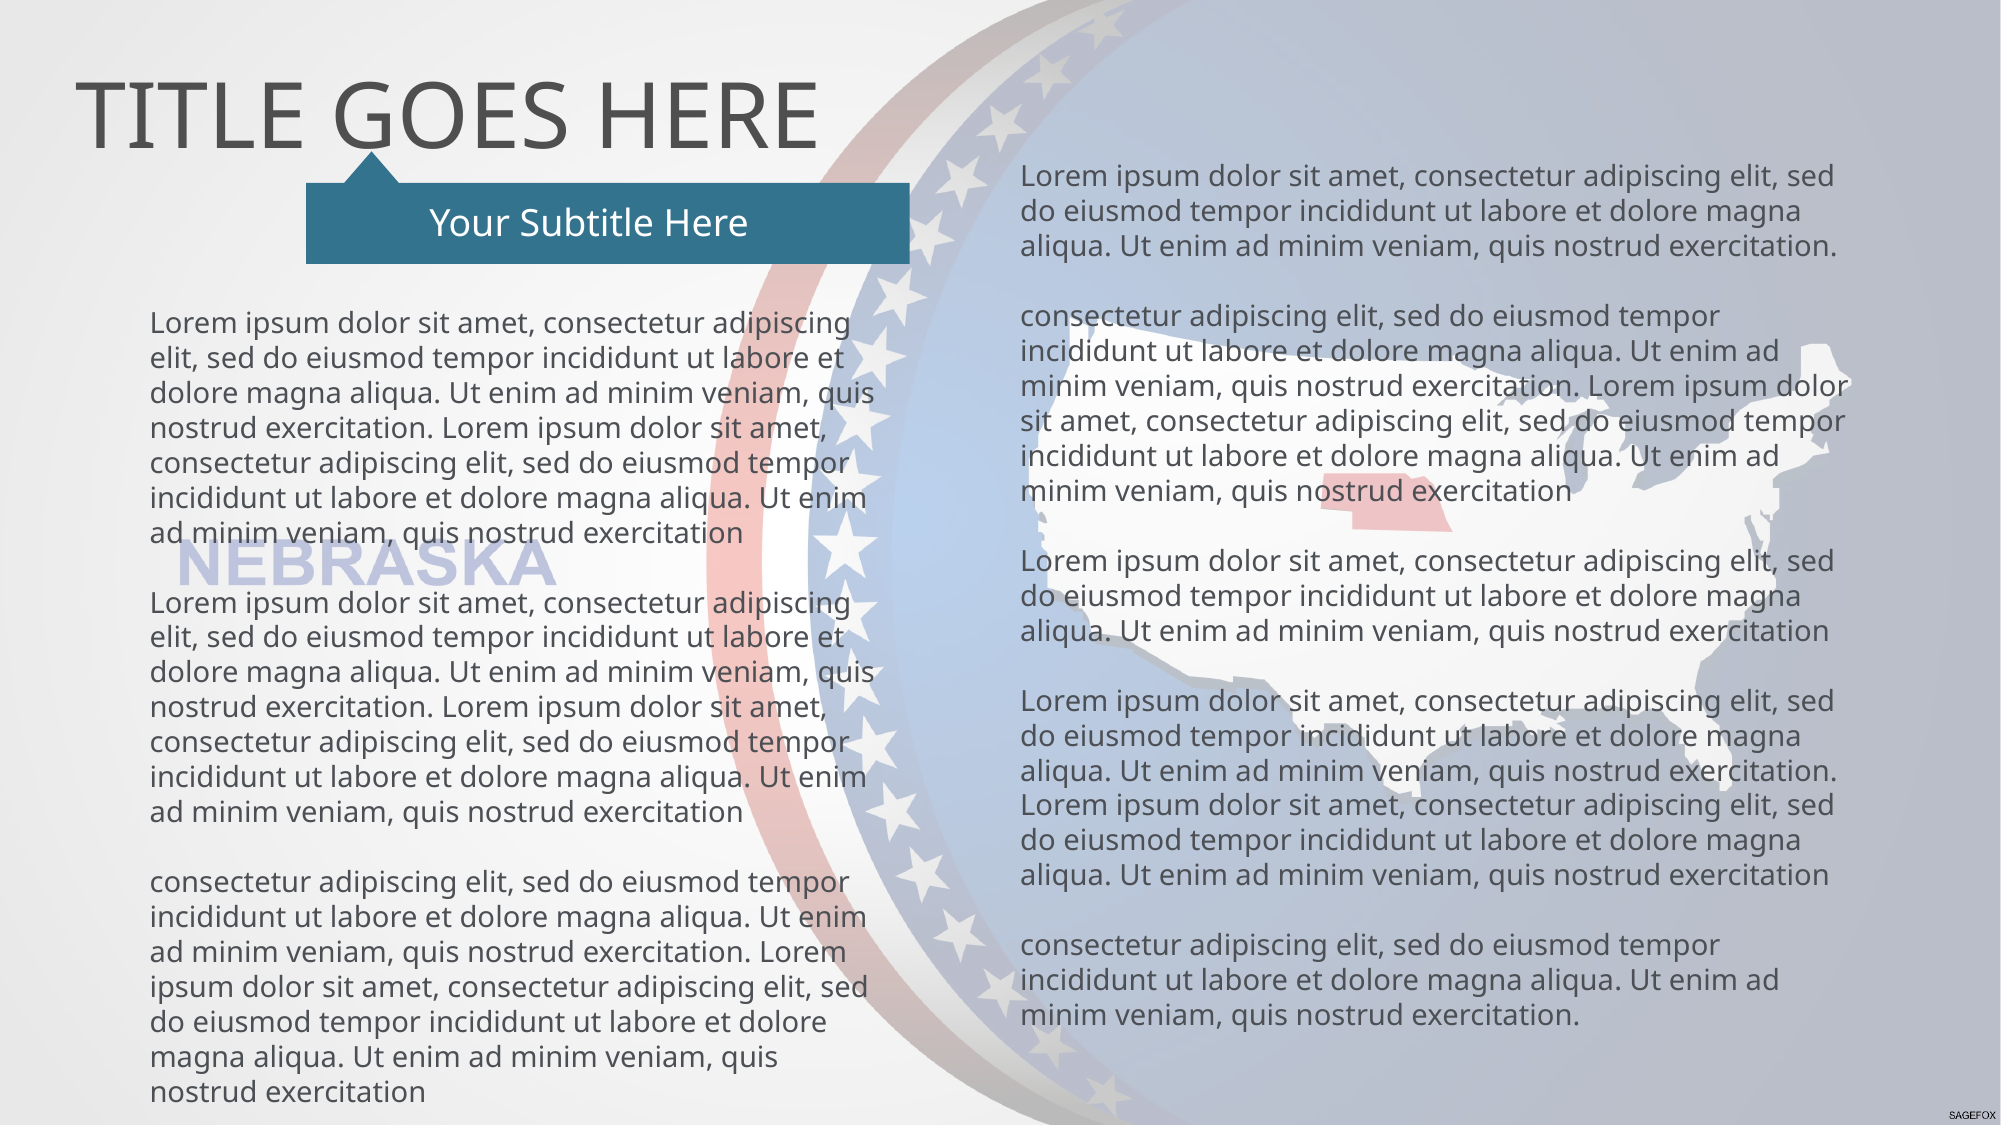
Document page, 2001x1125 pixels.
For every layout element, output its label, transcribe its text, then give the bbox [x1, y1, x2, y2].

text_box Lorem ipsum dolor sit amet, consectetur adipiscing elit, sed do eiusmod tempor incididunt ut labore et dolore magna aliqua. Ut enim ad minim veniam, quis nostrud exercitation. Lorem ipsum dolor sit amet, consectetur adipiscing elit, sed do eiusmod tempor incididunt ut labore et dolore magna aliqua. Ut enim ad minim veniam, quis nostrud exercitation Lorem ipsum dolor sit amet, consectetur adipiscing elit, sed do eiusmod tempor incididunt ut labore et dolore magna aliqua. Ut enim ad minim veniam, quis nostrud exercitation. Lorem ipsum dolor sit amet, consectetur adipiscing elit, sed do eiusmod tempor incididunt ut labore et dolore magna aliqua. Ut enim ad minim veniam, quis nostrud exercitation consectetur adipiscing elit, sed do eiusmod tempor incididunt ut labore et dolore magna aliqua. Ut enim ad minim veniam, quis nostrud exercitation. Lorem ipsum dolor sit amet, consectetur adipiscing elit, sed do eiusmod tempor incididunt ut labore et dolore magna aliqua. Ut enim ad minim veniam, quis nostrud exercitation [134, 296, 897, 1125]
text_box TITLE GOES HERE [60, 49, 965, 175]
text_box Lorem ipsum dolor sit amet, consectetur adipiscing elit, sed do eiusmod tempor incididunt ut labore et dolore magna aliqua. Ut enim ad minim veniam, quis nostrud exercitation. consectetur adipiscing elit, sed do eiusmod tempor incididunt ut labore et dolore magna aliqua. Ut enim ad minim veniam, quis nostrud exercitation. Lorem ipsum dolor sit amet, consectetur adipiscing elit, sed do eiusmod tempor incididunt ut labore et dolore magna aliqua. Ut enim ad minim veniam, quis nostrud exercitation Lorem ipsum dolor sit amet, consectetur adipiscing elit, sed do eiusmod tempor incididunt ut labore et dolore magna aliqua. Ut enim ad minim veniam, quis nostrud exercitation Lorem ipsum dolor sit amet, consectetur adipiscing elit, sed do eiusmod tempor incididunt ut labore et dolore magna aliqua. Ut enim ad minim veniam, quis nostrud exercitation. Lorem ipsum dolor sit amet, consectetur adipiscing elit, sed do eiusmod tempor incididunt ut labore et dolore magna aliqua. Ut enim ad minim veniam, quis nostrud exercitation consectetur adipiscing elit, sed do eiusmod tempor incididunt ut labore et dolore magna aliqua. Ut enim ad minim veniam, quis nostrud exercitation. [1005, 150, 1876, 1039]
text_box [306, 151, 910, 264]
picture [1925, 0, 2001, 1125]
